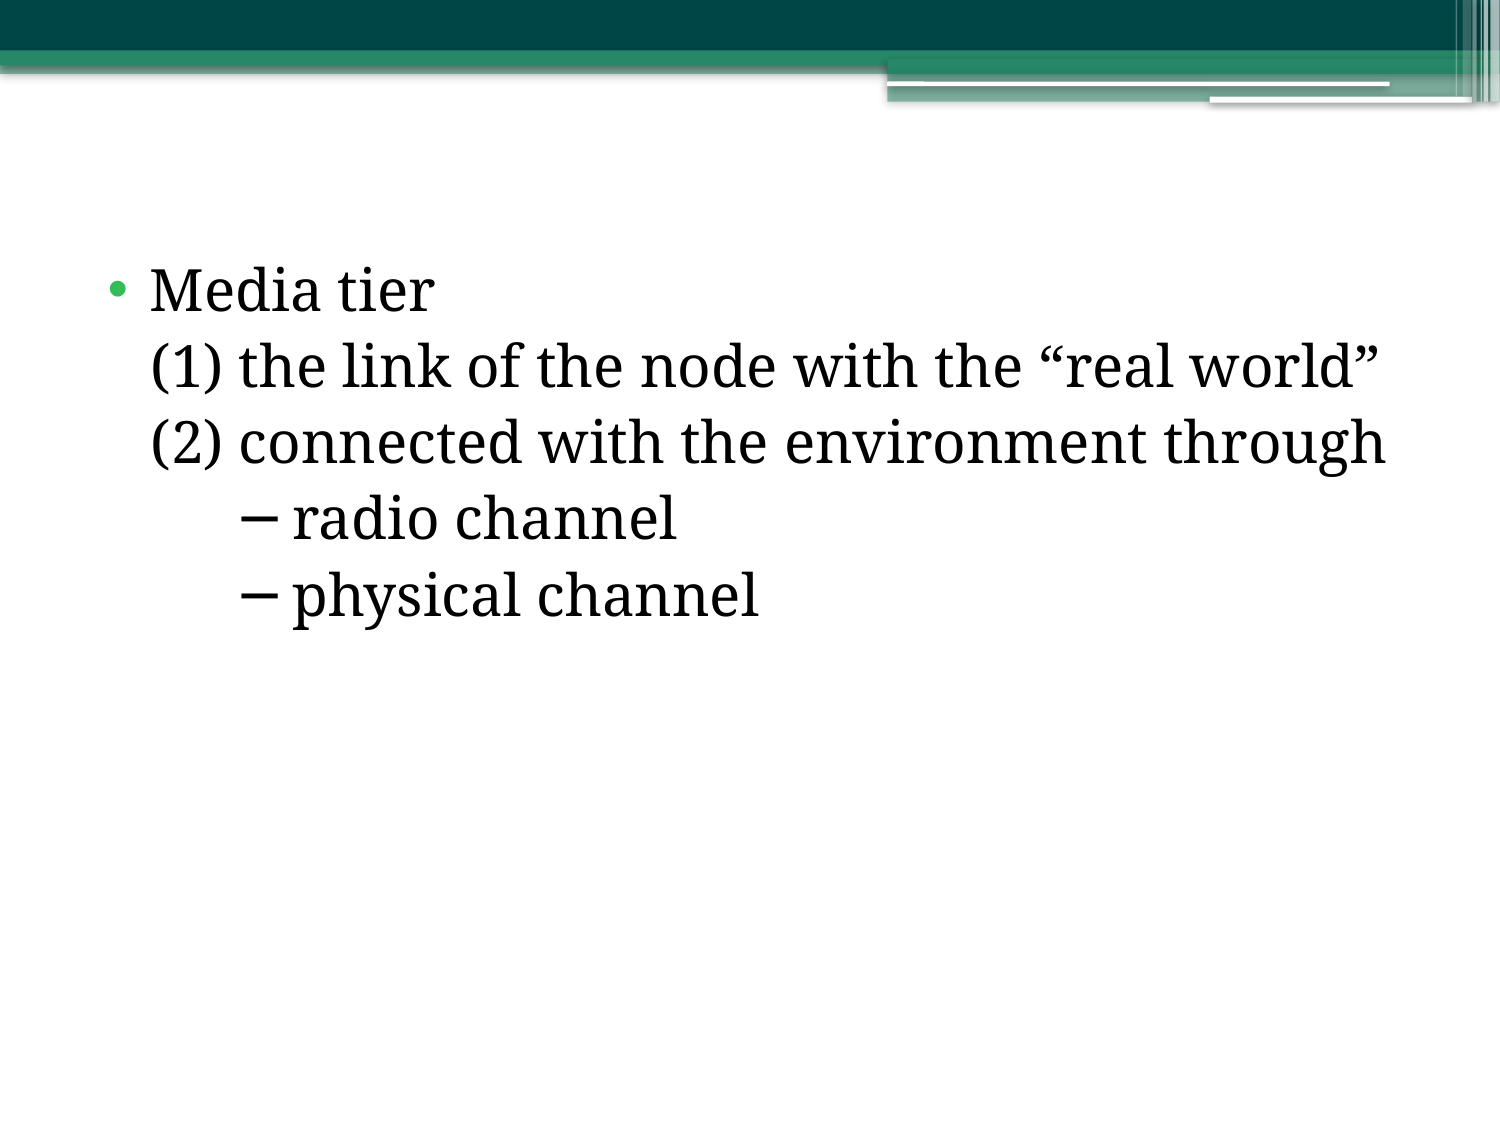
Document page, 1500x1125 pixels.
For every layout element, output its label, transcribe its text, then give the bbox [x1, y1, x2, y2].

list Media tier (1) the link of the node with the “real world” (2) connected with the environment through ─ radio channel ─ physical channel [75, 246, 1425, 1079]
